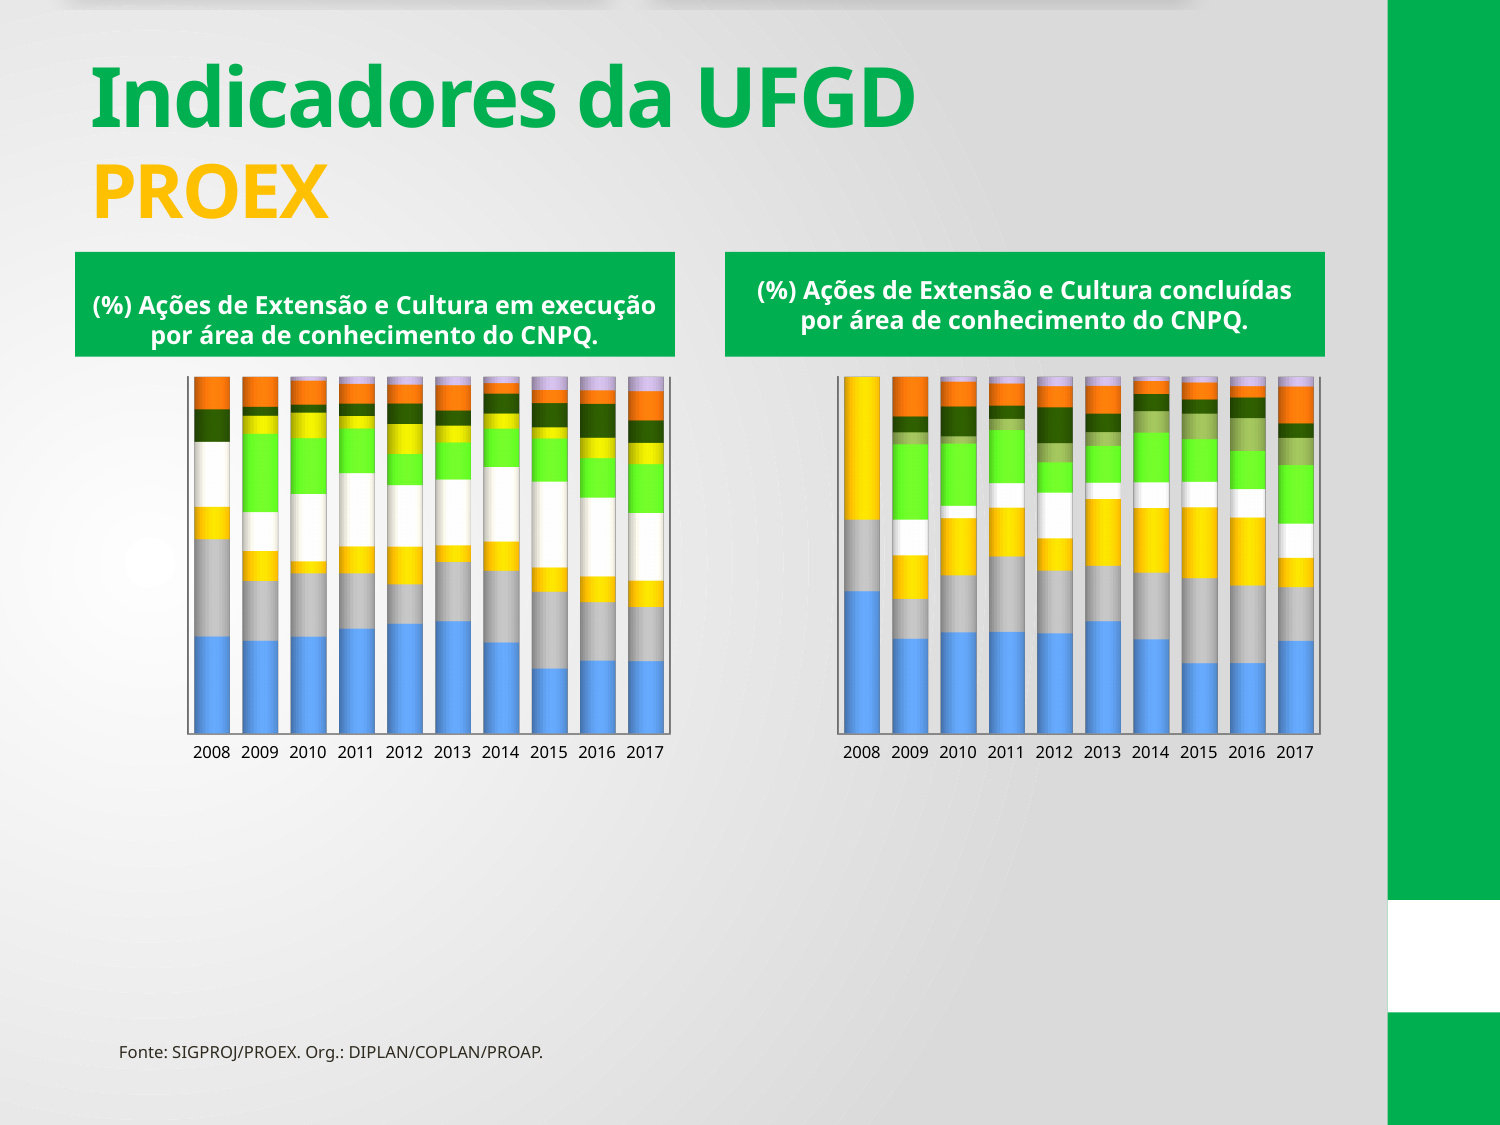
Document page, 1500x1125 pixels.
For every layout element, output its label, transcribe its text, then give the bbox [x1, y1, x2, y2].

list (%) Ações de Extensão e Cultura em execução por área de conhecimento do CNPQ. [75, 251, 675, 357]
title Indicadores da UFGD PROEX [75, 45, 1325, 233]
text_box Fonte: SIGPROJ/PROEX. Org.: DIPLAN/COPLAN/PROAP. [104, 1034, 613, 1070]
chart [724, 375, 1326, 1006]
list (%) Ações de Extensão e Cultura concluídas por área de conhecimento do CNPQ. [725, 251, 1325, 357]
chart [74, 375, 676, 1006]
